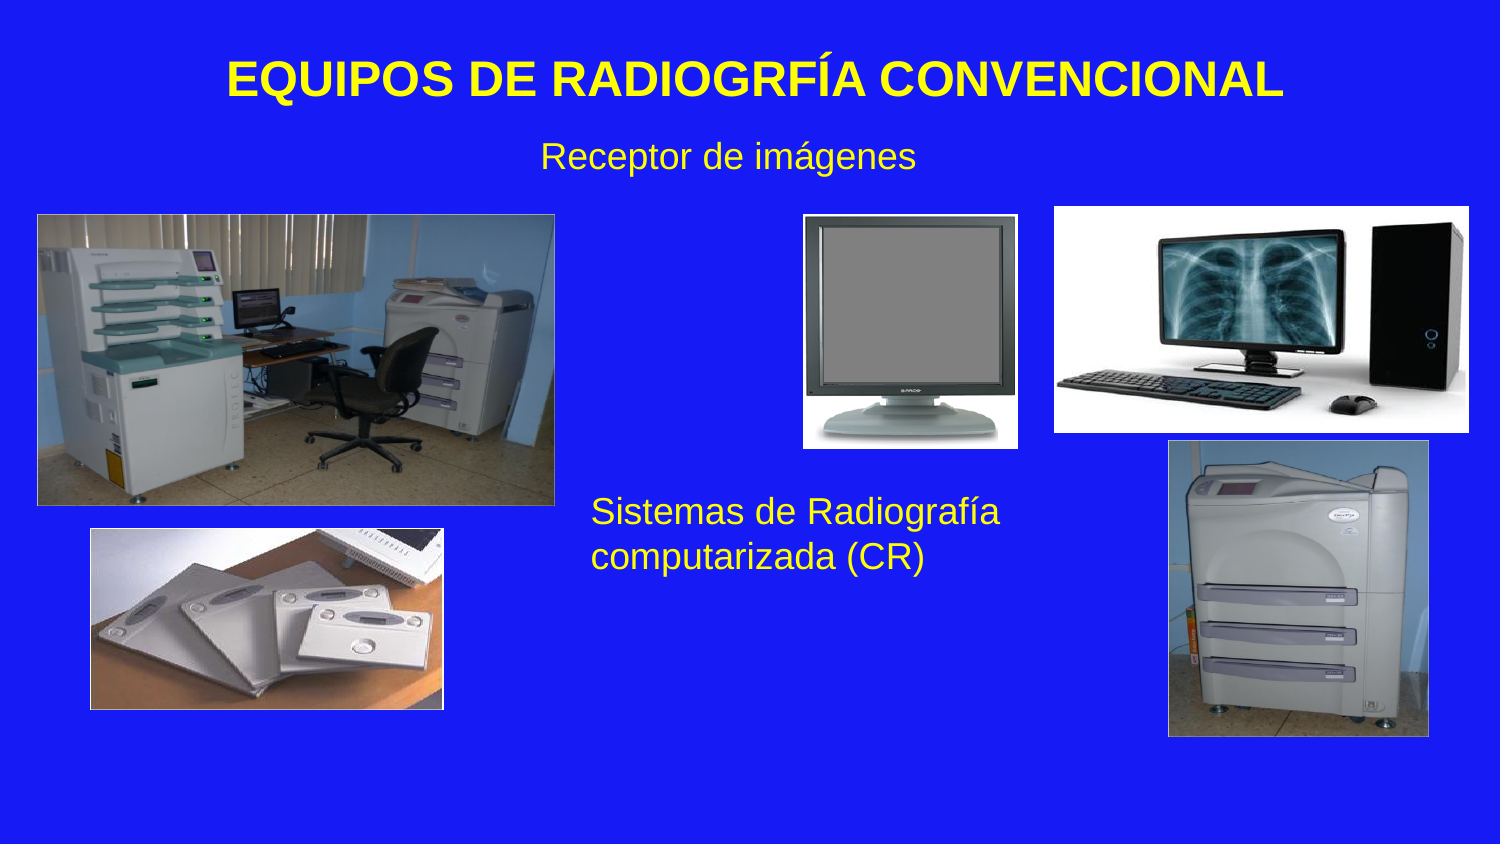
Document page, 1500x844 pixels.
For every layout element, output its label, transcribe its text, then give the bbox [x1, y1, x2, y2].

picture [36, 214, 555, 507]
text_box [803, 214, 1018, 450]
picture [1054, 205, 1469, 433]
text_box Receptor de imágenes [525, 124, 1085, 185]
picture [89, 528, 445, 710]
text_box EQUIPOS DE RADIOGRFÍA CONVENCIONAL [76, 38, 1436, 114]
text_box Sistemas de Radiografía computarizada (CR) [575, 479, 1060, 585]
picture [1167, 440, 1429, 737]
